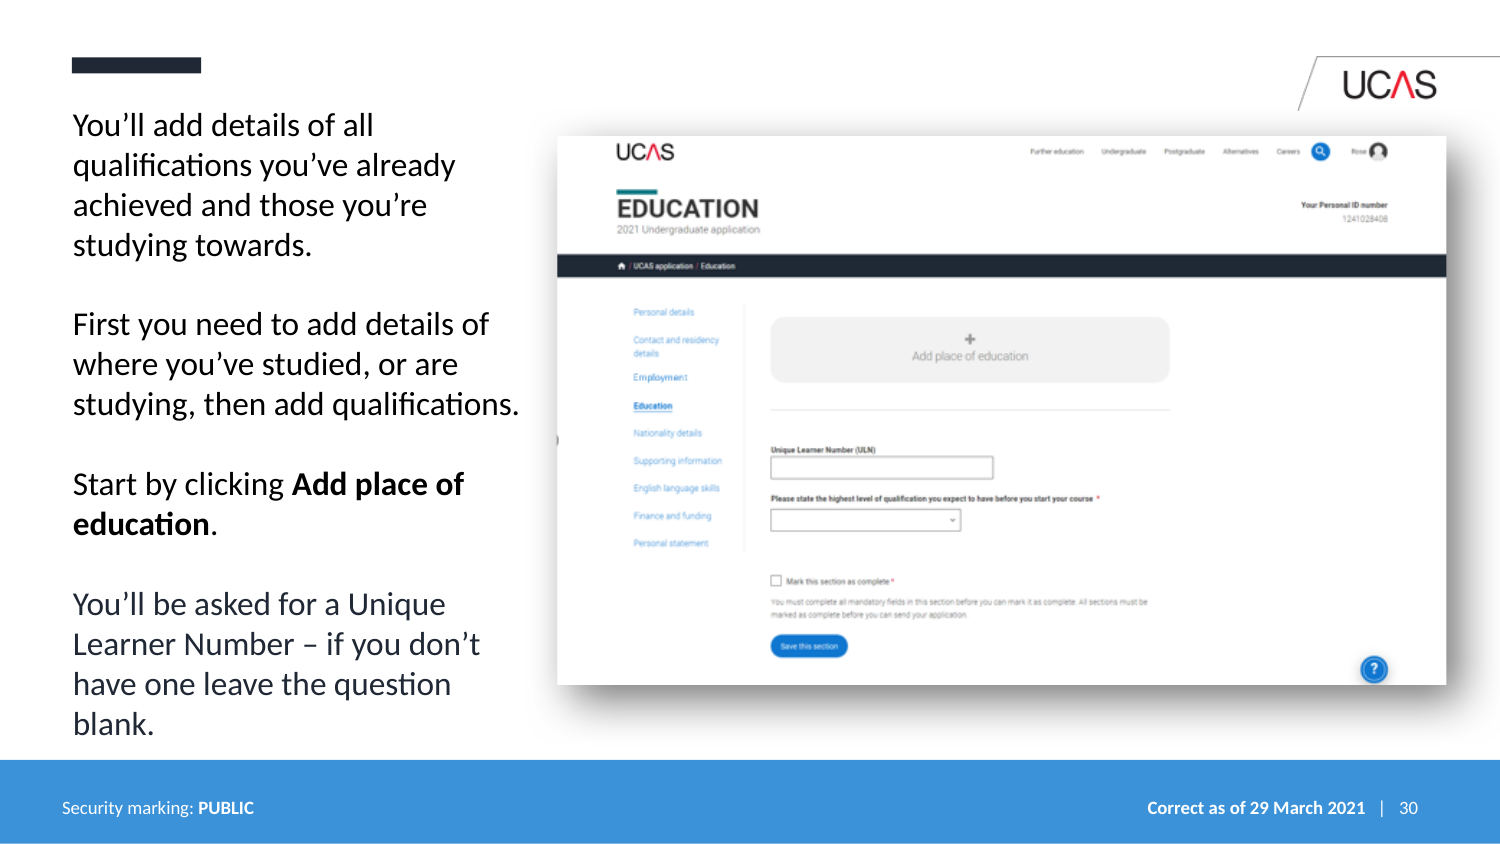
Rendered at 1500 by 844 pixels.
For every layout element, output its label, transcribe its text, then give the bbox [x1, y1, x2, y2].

picture [556, 136, 1447, 685]
text_box You’ll add details of all qualifications you’ve already achieved and those you’re studying towards. First you need to add details of where you’ve studied, or are studying, then add qualifications. Start by clicking Add place of education. You’ll be asked for a Unique Learner Number – if you don’t have one leave the question blank. [57, 95, 563, 788]
slide_number | 30 [1362, 788, 1453, 826]
footer Security marking: PUBLIC [47, 788, 783, 826]
